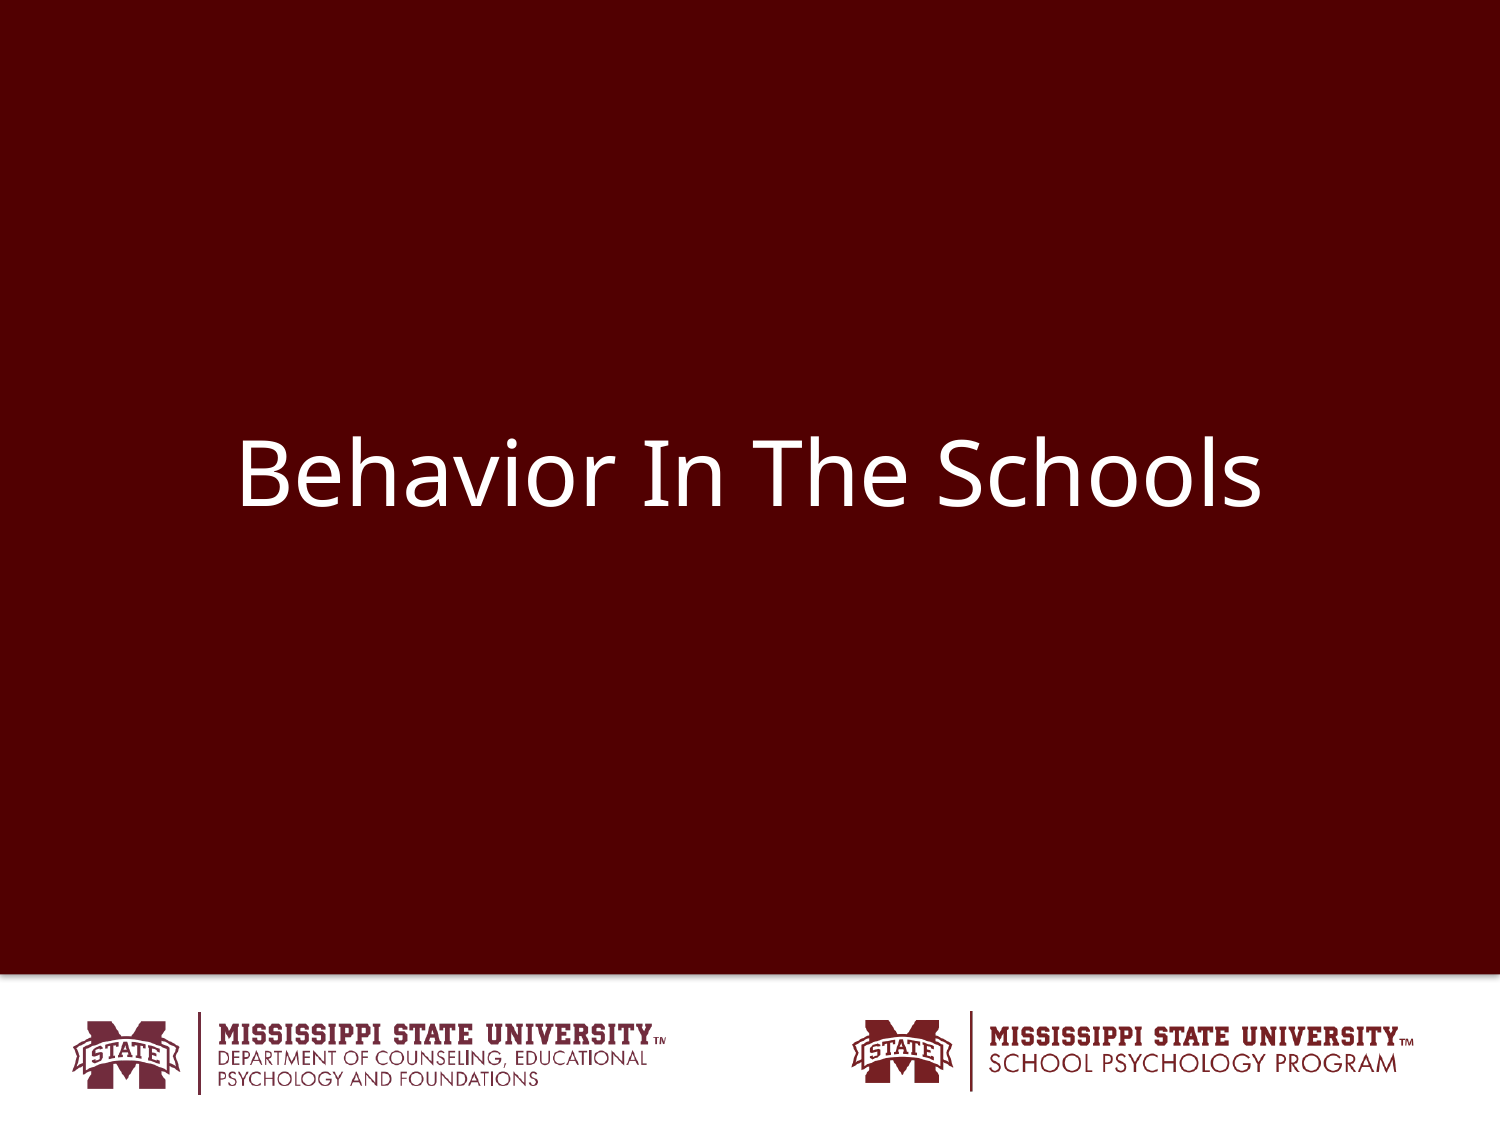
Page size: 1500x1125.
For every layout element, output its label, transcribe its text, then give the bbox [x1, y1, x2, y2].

title Behavior In The Schools [112, 349, 1388, 591]
